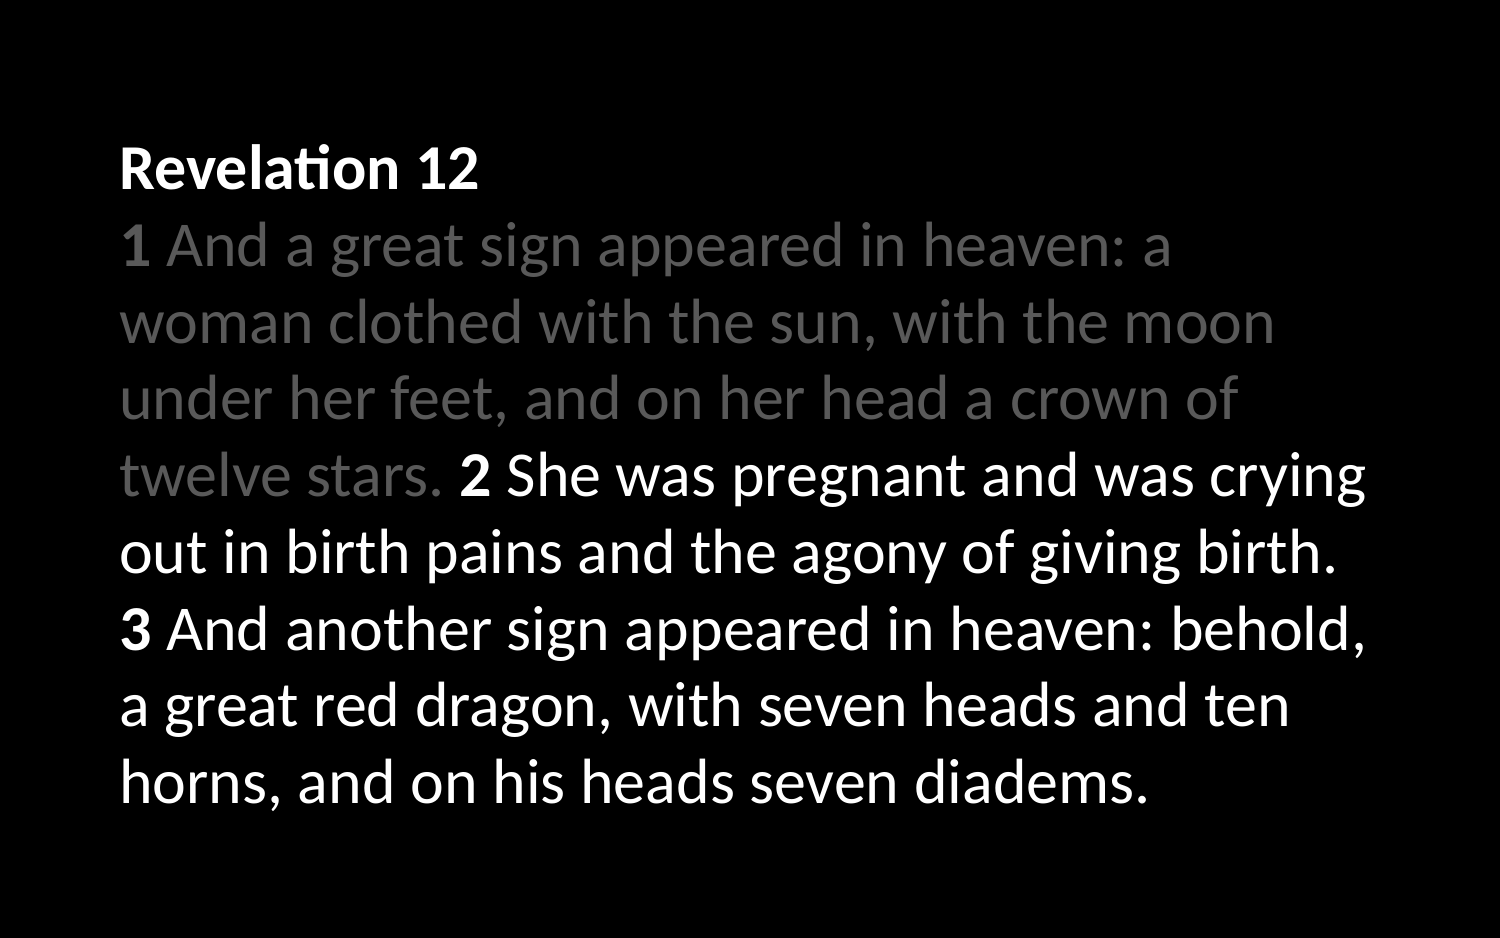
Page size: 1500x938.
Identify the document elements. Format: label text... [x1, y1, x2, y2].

list Revelation 12 1 And a great sign appeared in heaven: a woman clothed with the sun, with the moon under her feet, and on her head a crown of twelve stars. 2 She was pregnant and was crying out in birth pains and the agony of giving birth. 3 And another sign appeared in heaven: behold, a great red dragon, with seven heads and ten horns, and on his heads seven diadems. [104, 93, 1398, 849]
